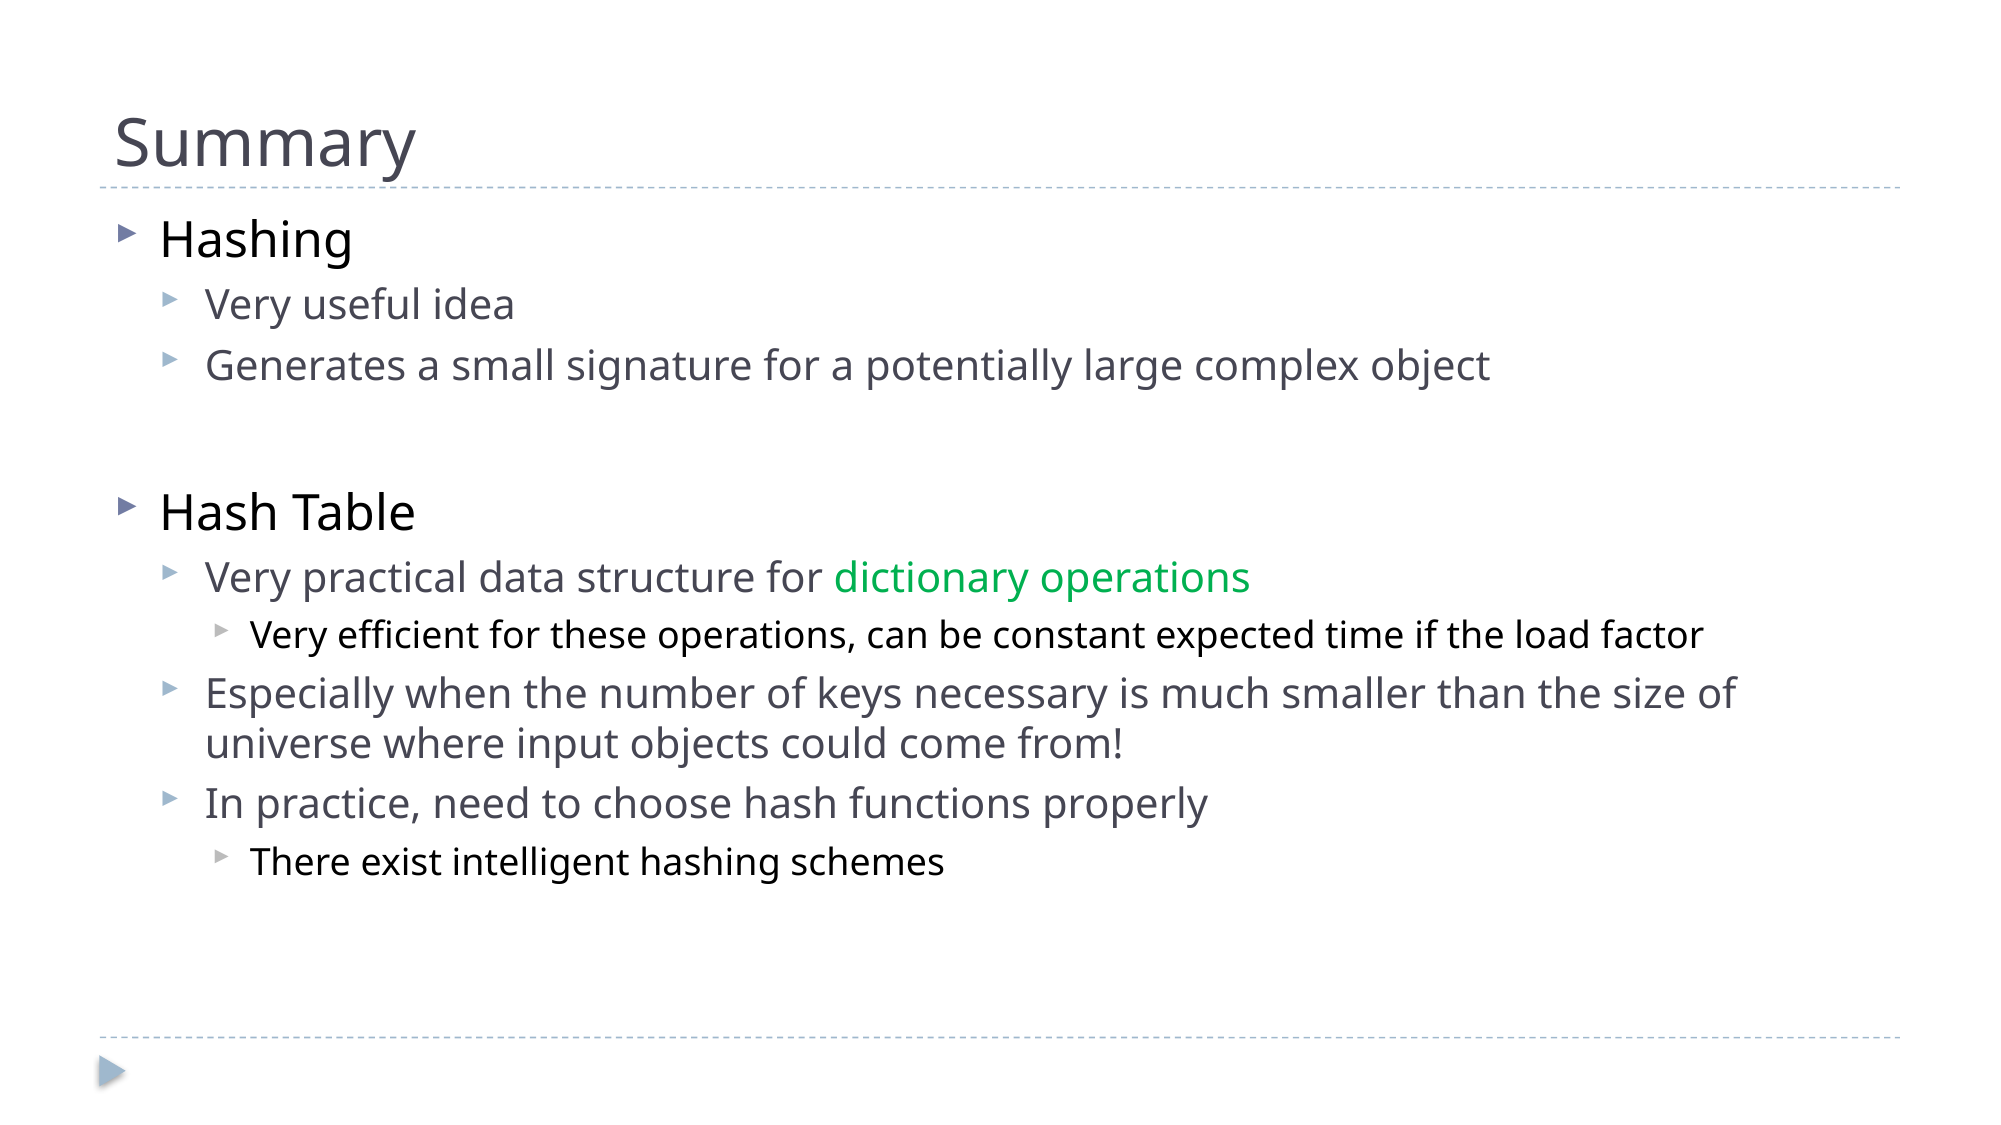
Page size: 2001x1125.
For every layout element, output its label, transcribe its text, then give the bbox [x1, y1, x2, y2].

title Summary [99, 24, 1901, 188]
